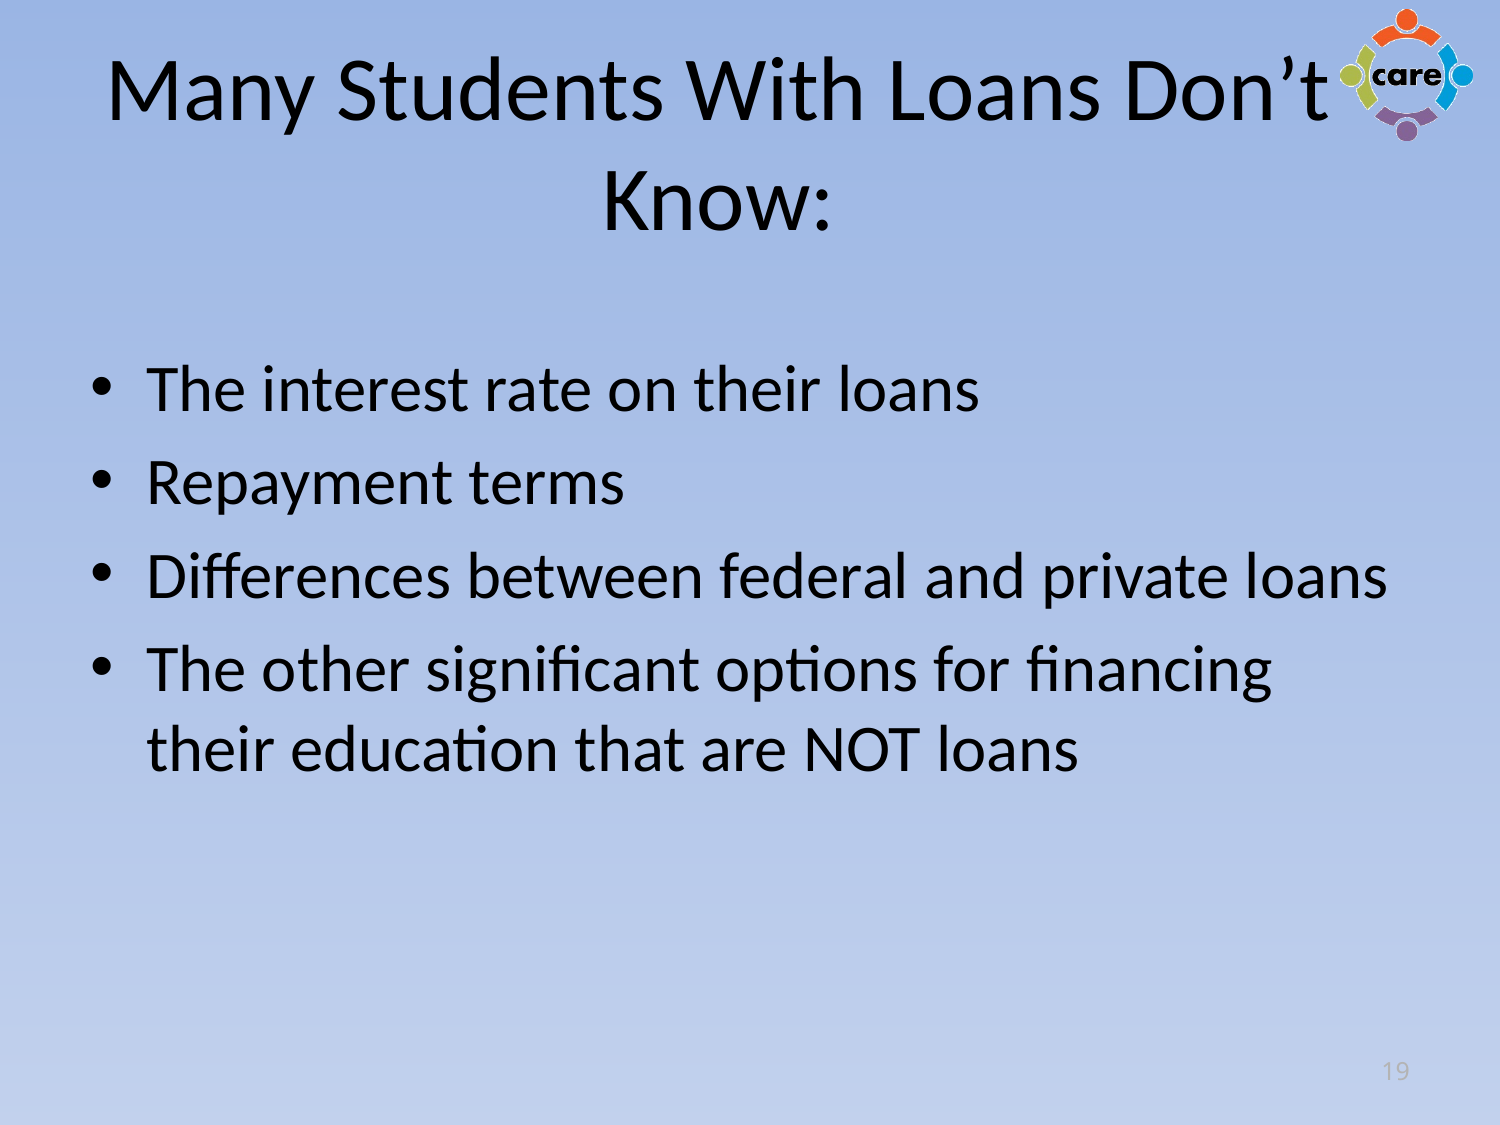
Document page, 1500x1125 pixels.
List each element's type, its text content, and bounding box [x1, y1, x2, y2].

picture [1340, 9, 1473, 141]
slide_number 19 [1074, 1042, 1425, 1103]
title Many Students With Loans Don’t Know: [75, 45, 1363, 233]
list The interest rate on their loans Repayment terms Differences between federal and private loans The other significant options for financing their education that are NOT loans [75, 337, 1425, 1101]
